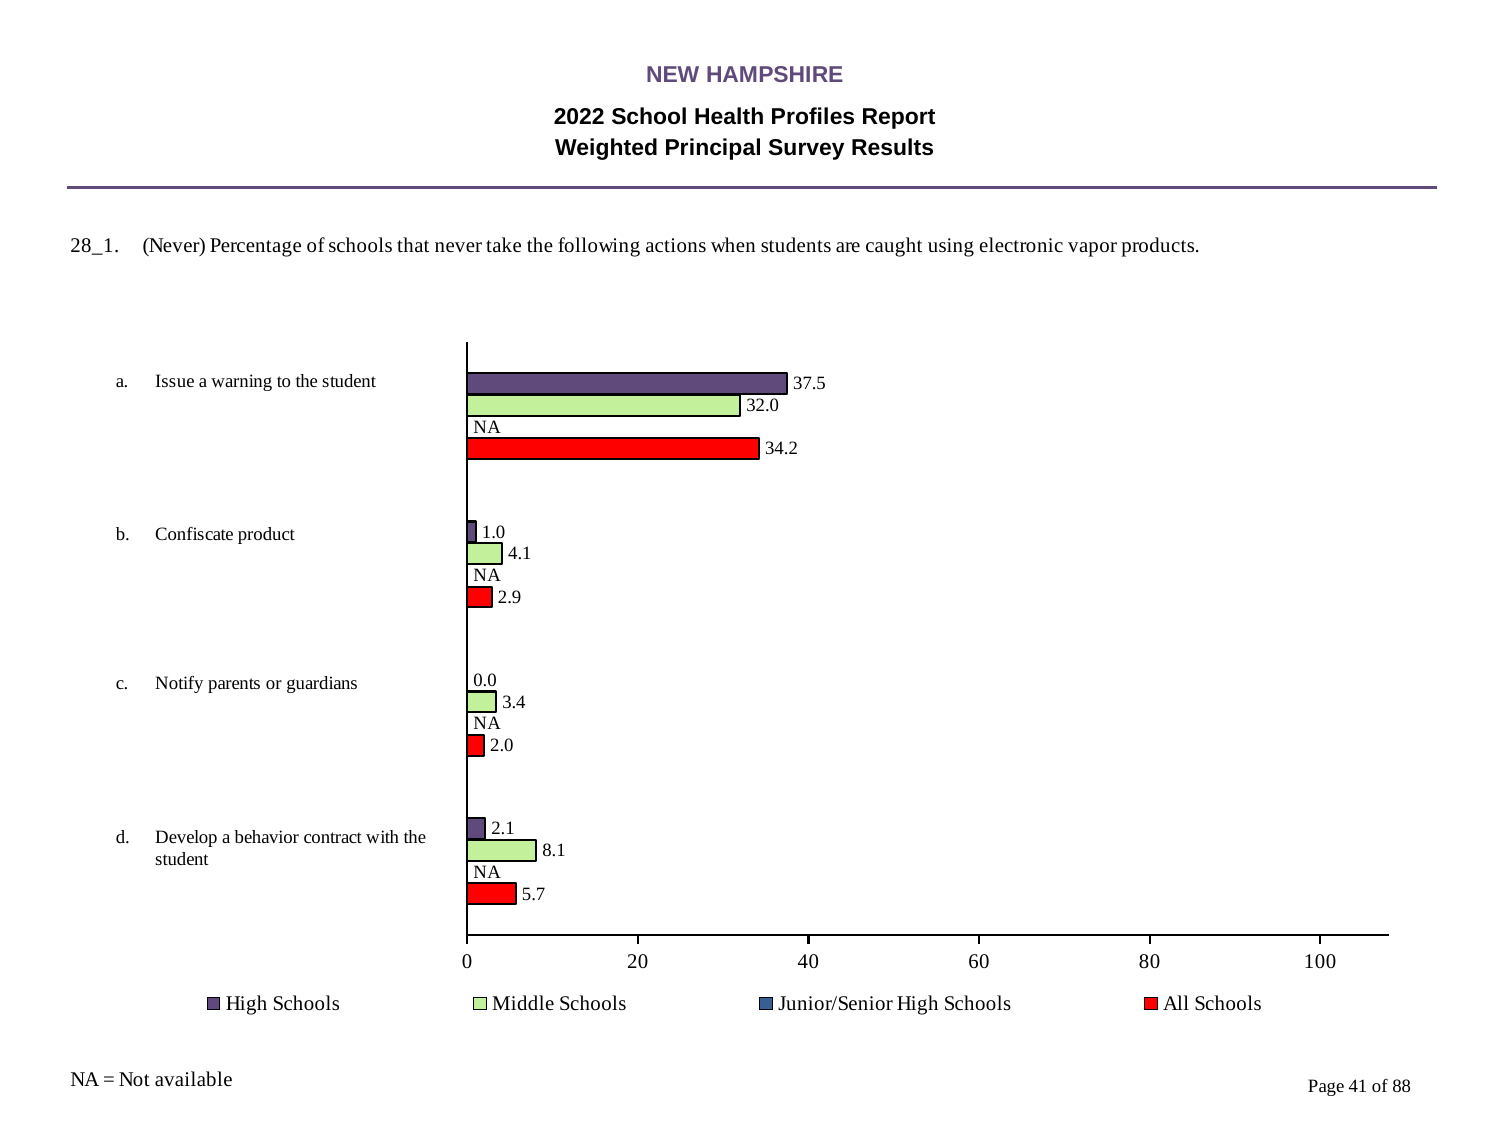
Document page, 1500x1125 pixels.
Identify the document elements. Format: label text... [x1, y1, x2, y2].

text_box Weighted Principal Survey Results [41, 125, 1448, 168]
text_box 2022 School Health Profiles Report [41, 93, 1448, 125]
chart [41, 208, 1448, 1105]
text_box NEW HAMPSHIRE [41, 52, 1448, 93]
